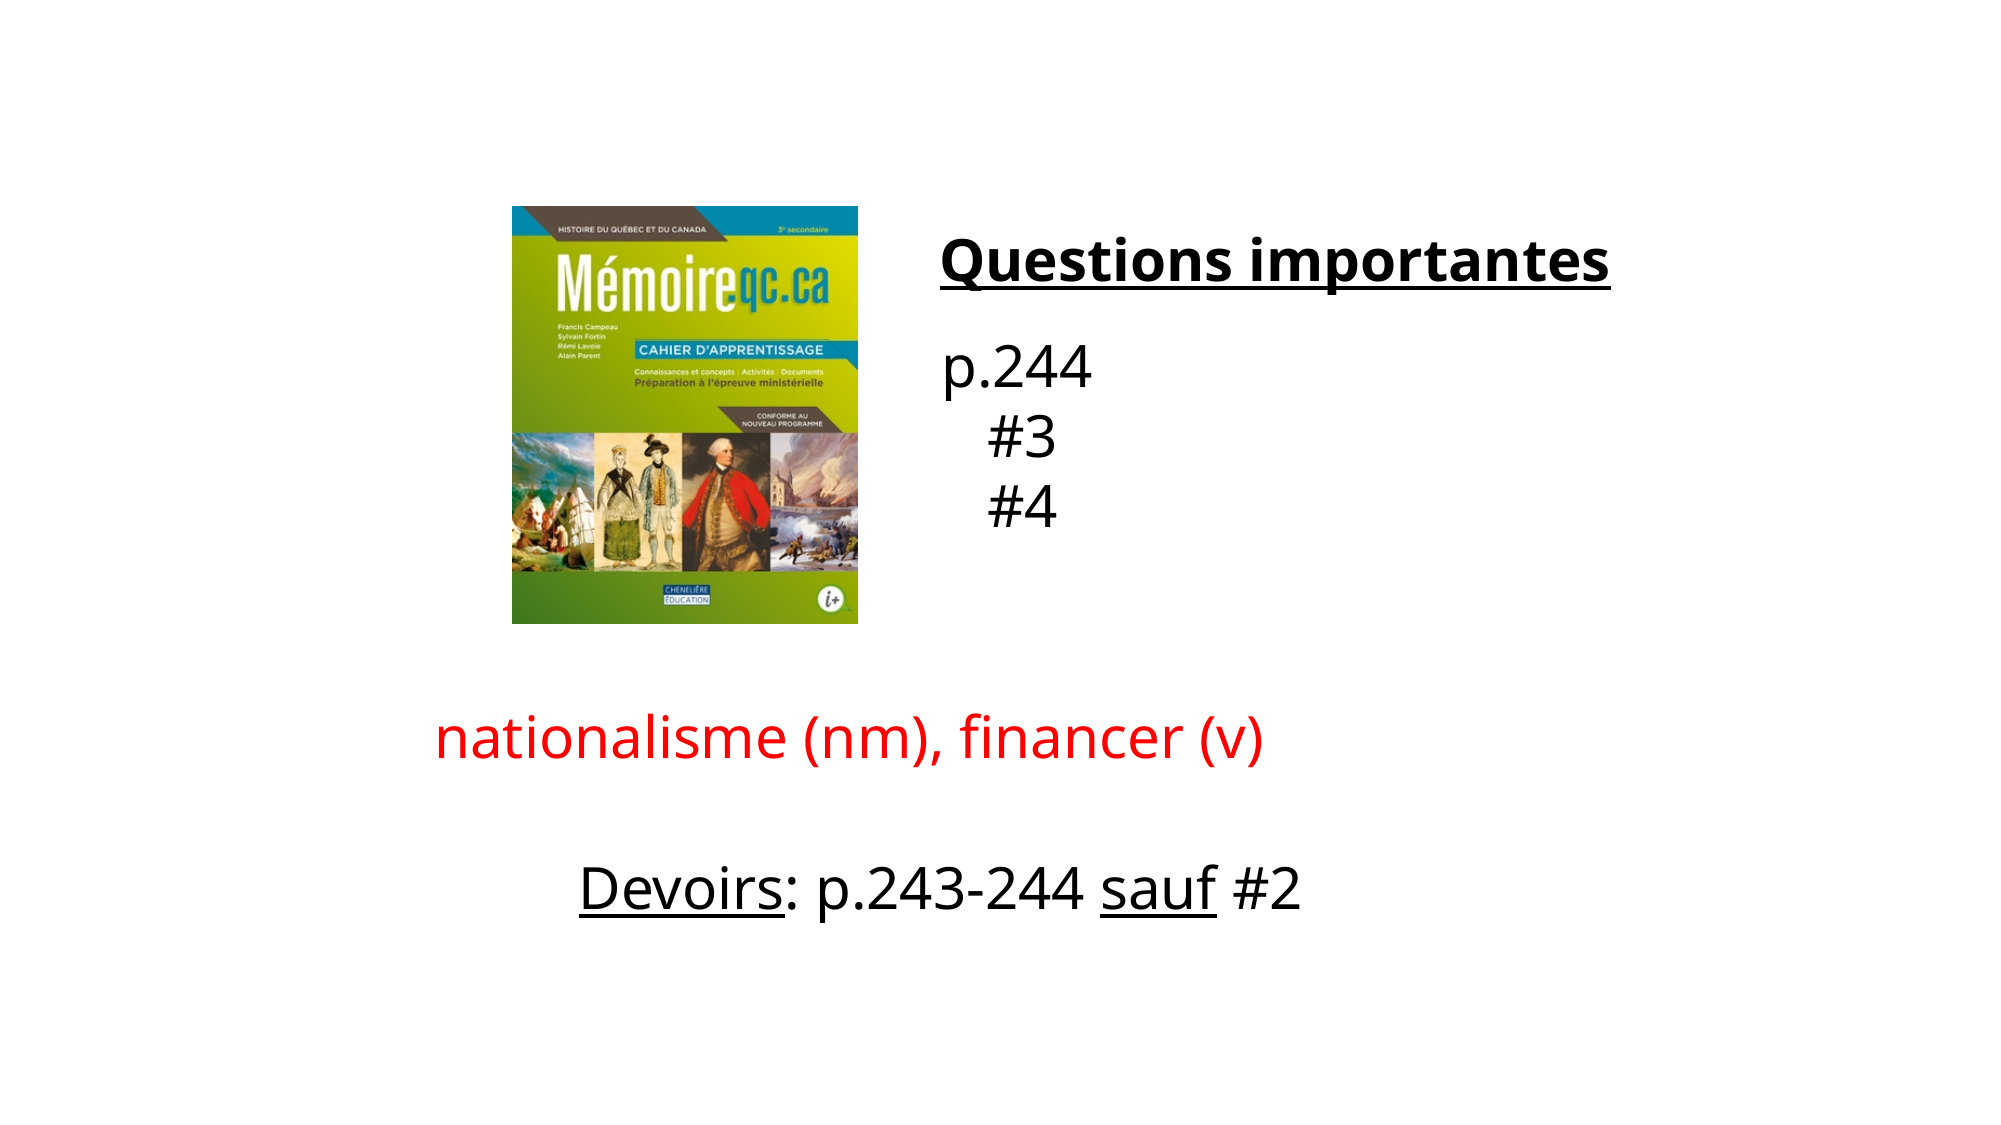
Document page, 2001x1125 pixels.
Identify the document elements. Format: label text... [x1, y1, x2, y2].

text_box Devoirs: p.243-244 sauf #2 [563, 843, 1680, 929]
picture [512, 206, 858, 624]
text_box p.244 #3 #4 [926, 321, 1358, 547]
text_box nationalisme (nm), financer (v) [419, 692, 1901, 778]
text_box Questions importantes [924, 215, 1680, 301]
